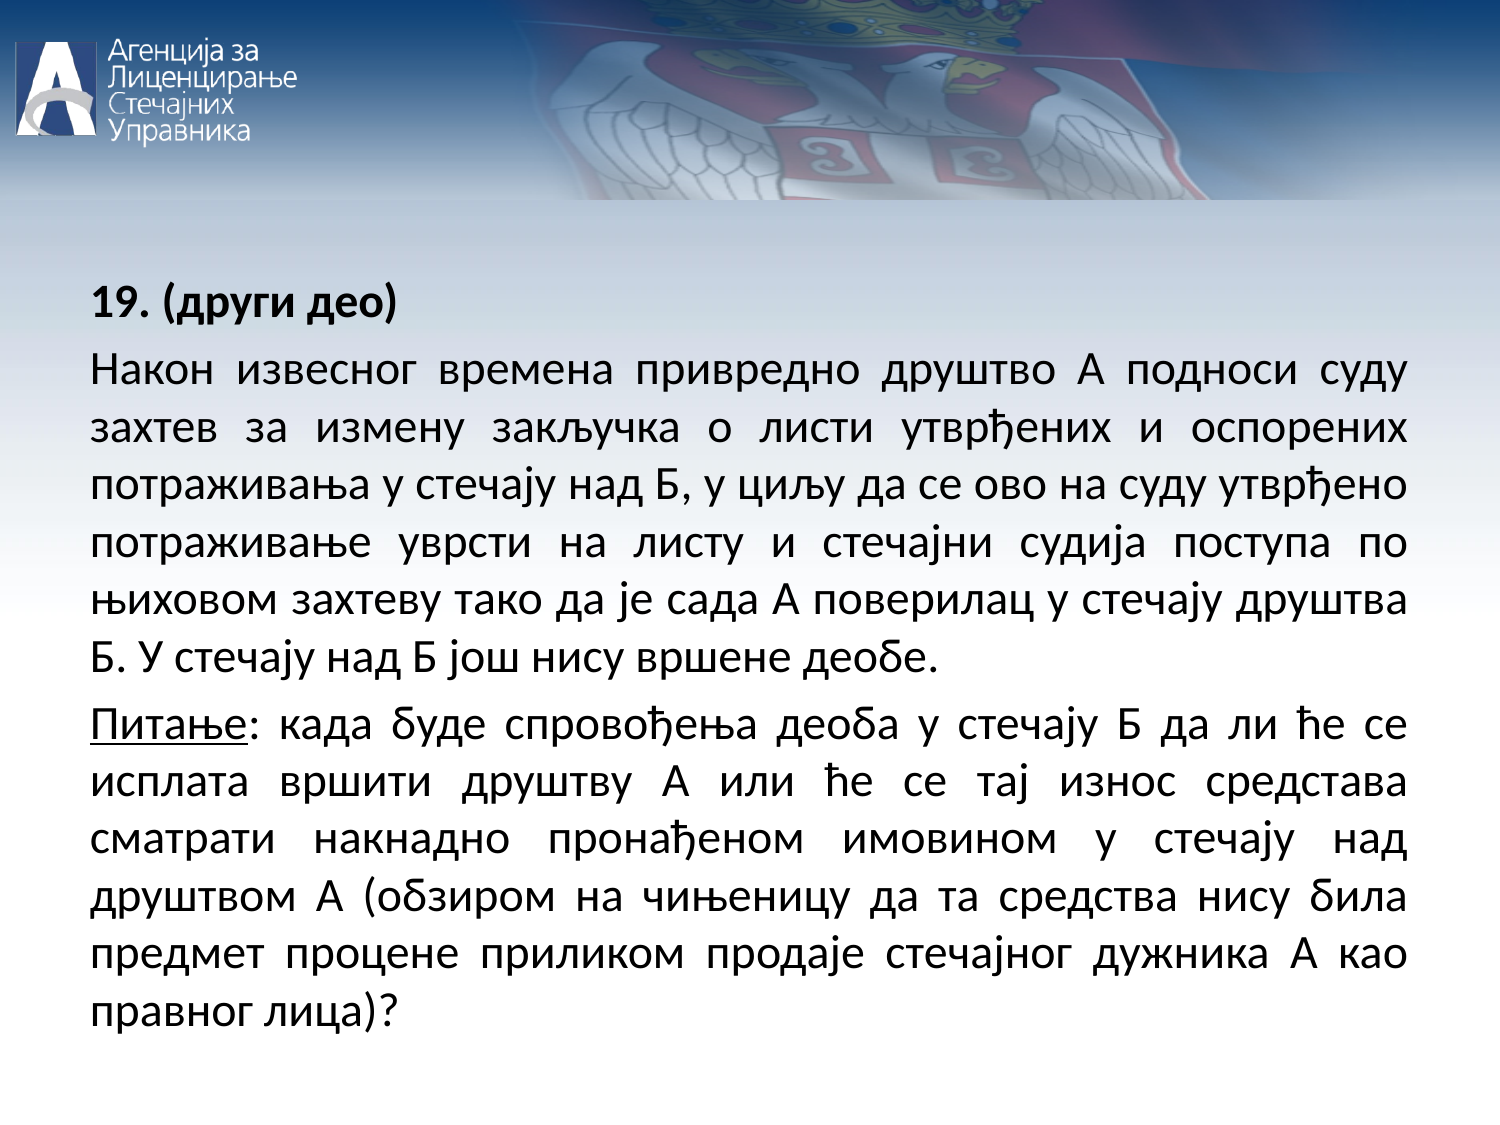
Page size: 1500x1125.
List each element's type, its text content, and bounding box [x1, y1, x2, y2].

picture [0, 0, 1500, 1113]
list 19. (други део) Након извесног времена привредно друштво А подноси суду захтев за измену закључка о листи утврђених и оспорених потраживања у стечају над Б, у циљу да се ово на суду утврђено потраживање уврсти на листу и стечајни судија поступа по њиховом захтеву тако да је сада А поверилац у стечају друштва Б. У стечају над Б још нису вршене деобе. Питање: када буде спровођења деоба у стечају Б да ли ће се исплата вршити друштву А или ће се тај износ средстава сматрати накнадно пронађеном имовином у стечају над друштвом А (обзиром на чињеницу да та средства нису била предмет процене приликом продаје стечајног дужника А као правног лица)? [75, 262, 1425, 1005]
